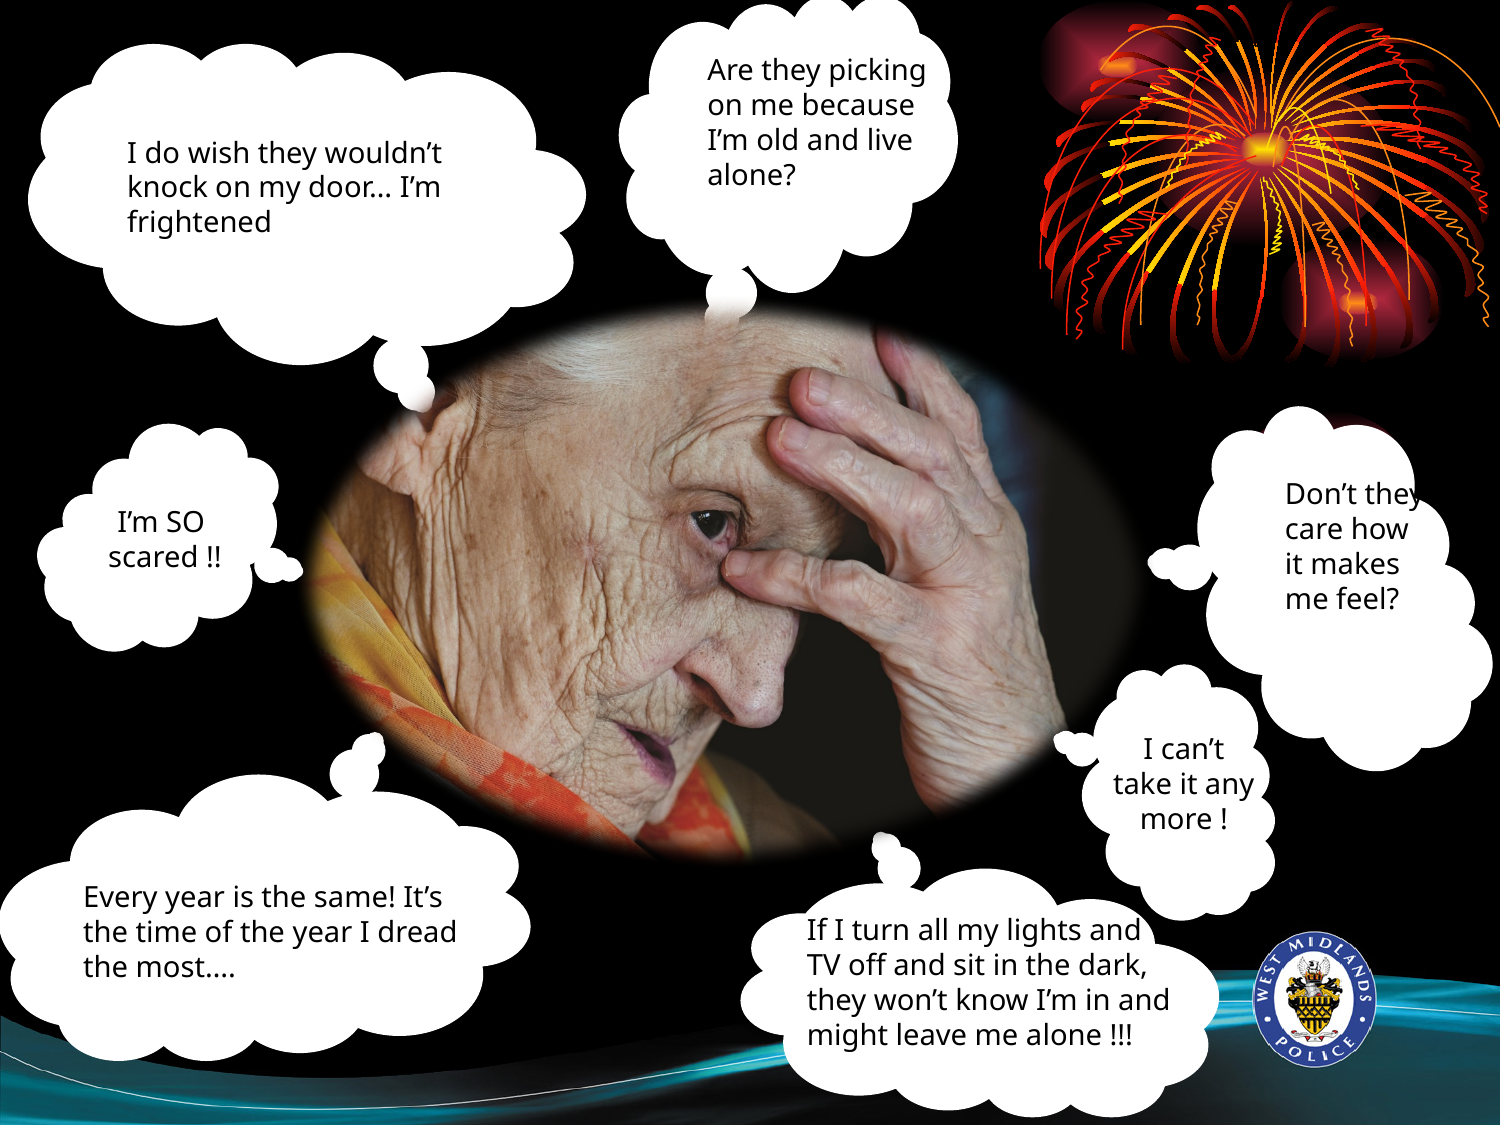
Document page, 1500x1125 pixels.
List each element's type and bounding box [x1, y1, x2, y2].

text_box [1083, 665, 1275, 920]
text_box [1203, 403, 1467, 777]
picture [0, 925, 1500, 1125]
text_box [0, 776, 530, 1061]
text_box [619, 0, 957, 291]
text_box [741, 870, 1218, 1118]
text_box [64, 413, 265, 668]
text_box [29, 43, 585, 363]
picture [293, 294, 1157, 869]
